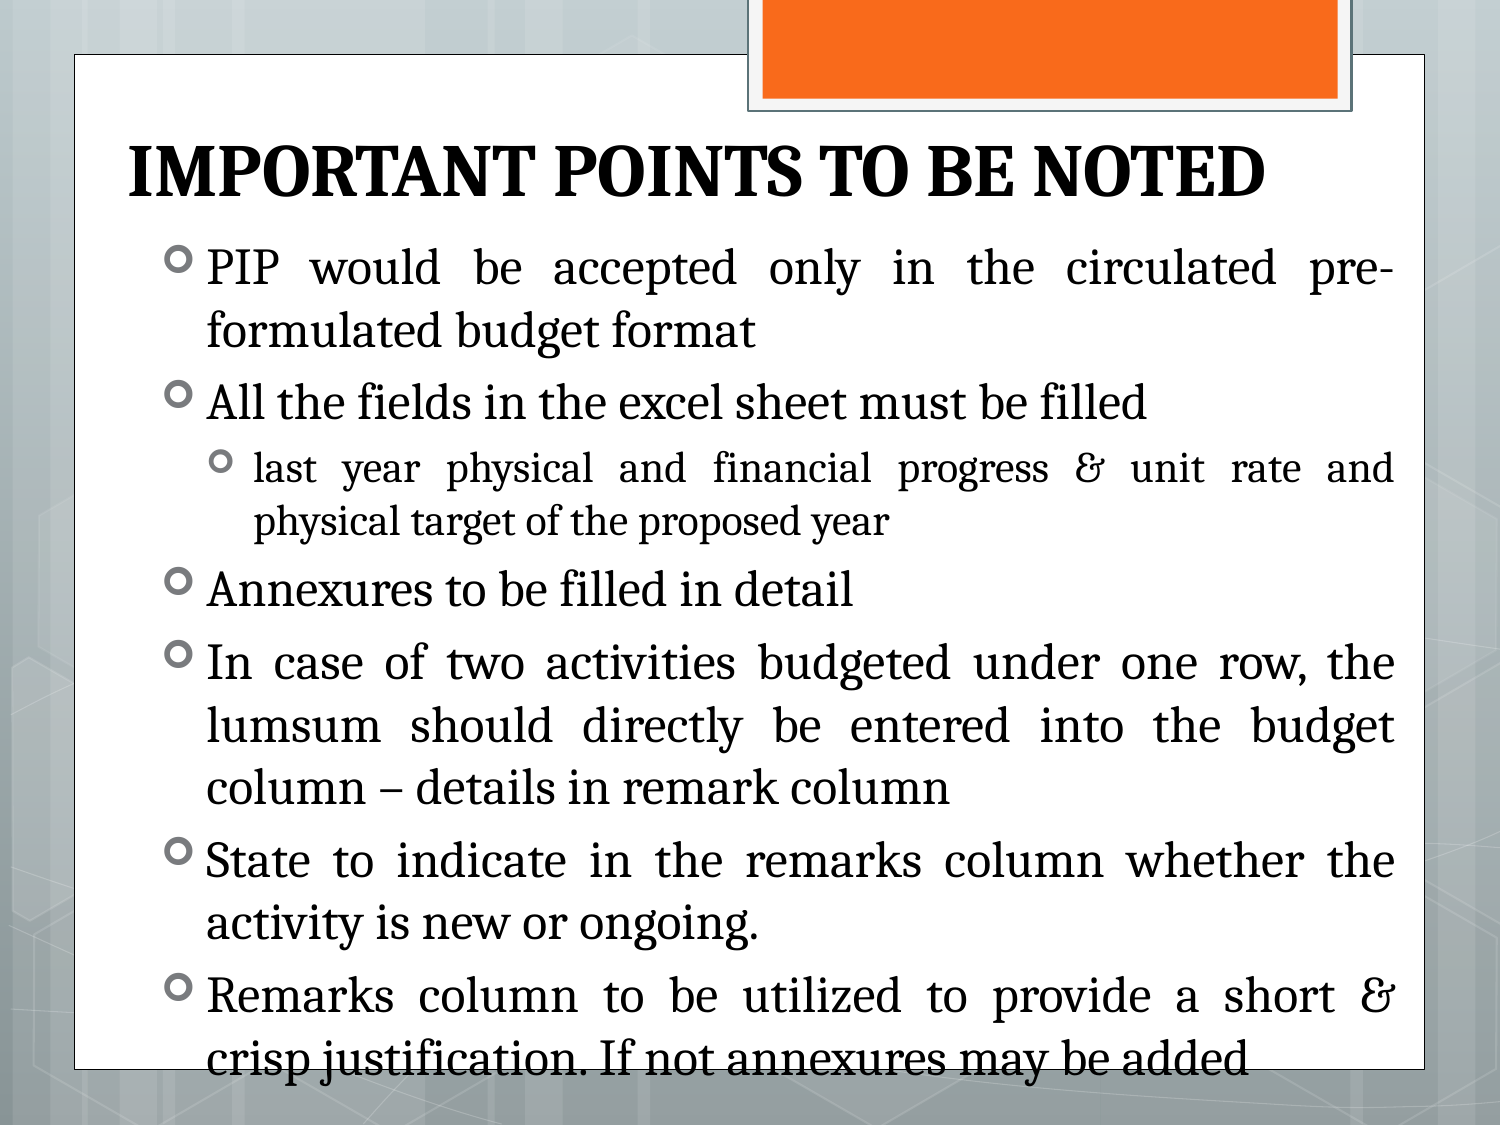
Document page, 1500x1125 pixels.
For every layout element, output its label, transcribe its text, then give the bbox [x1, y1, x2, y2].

list PIP would be accepted only in the circulated pre-formulated budget format All the fields in the excel sheet must be filled last year physical and financial progress & unit rate and physical target of the proposed year Annexures to be filled in detail In case of two activities budgeted under one row, the lumsum should directly be entered into the budget column – details in remark column State to indicate in the remarks column whether the activity is new or ongoing. Remarks column to be utilized to provide a short & crisp justification. If not annexures may be added [137, 224, 1413, 1100]
title IMPORTANT POINTS TO BE NOTED [112, 112, 1354, 219]
